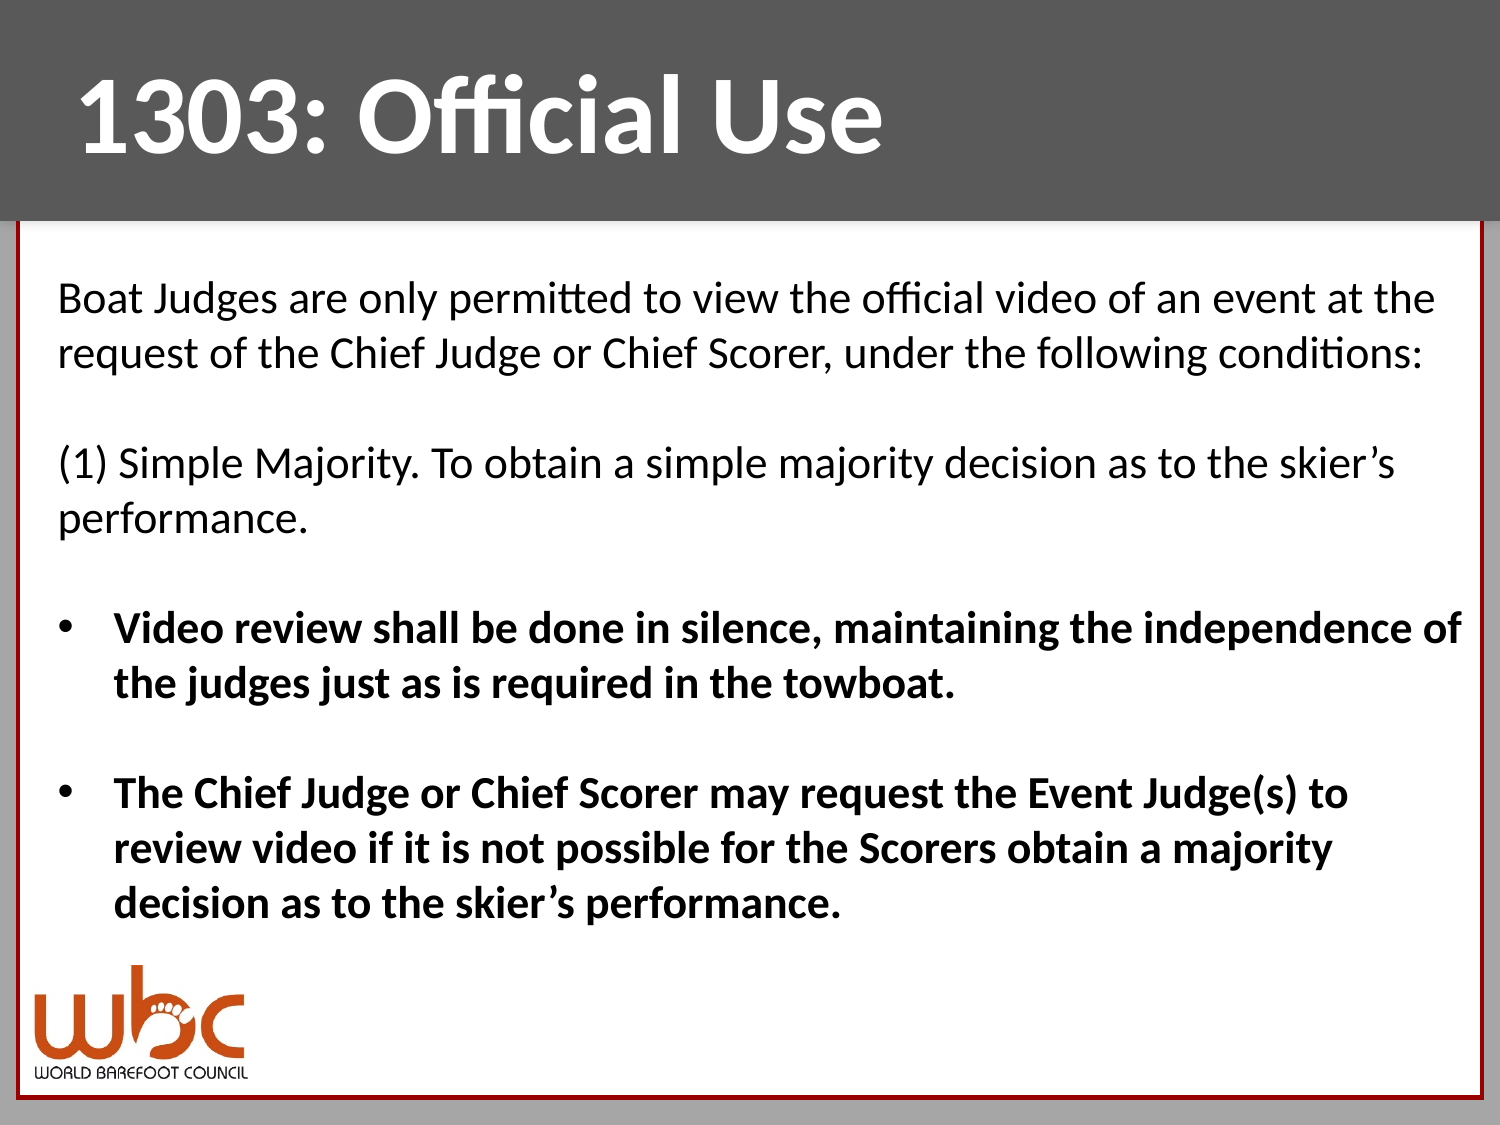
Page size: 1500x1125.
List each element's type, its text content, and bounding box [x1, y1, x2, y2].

text_box [33, 27, 1159, 209]
text_box 1303: Official Use [58, 49, 1442, 186]
text_box zzzz [17, 228, 1483, 1099]
picture [33, 965, 248, 1079]
text_box [0, 0, 1500, 221]
slide_number 59 [1059, 1042, 1397, 1103]
text_box Boat Judges are only permitted to view the official video of an event at the request of the Chief Judge or Chief Scorer, under the following conditions: (1) Simple Majority. To obtain a simple majority decision as to the skier’s performance. Video review shall be done in silence, maintaining the independence of the judges just as is required in the towboat. The Chief Judge or Chief Scorer may request the Event Judge(s) to review video if it is not possible for the Scorers obtain a majority decision as to the skier’s performance. [42, 260, 1492, 981]
